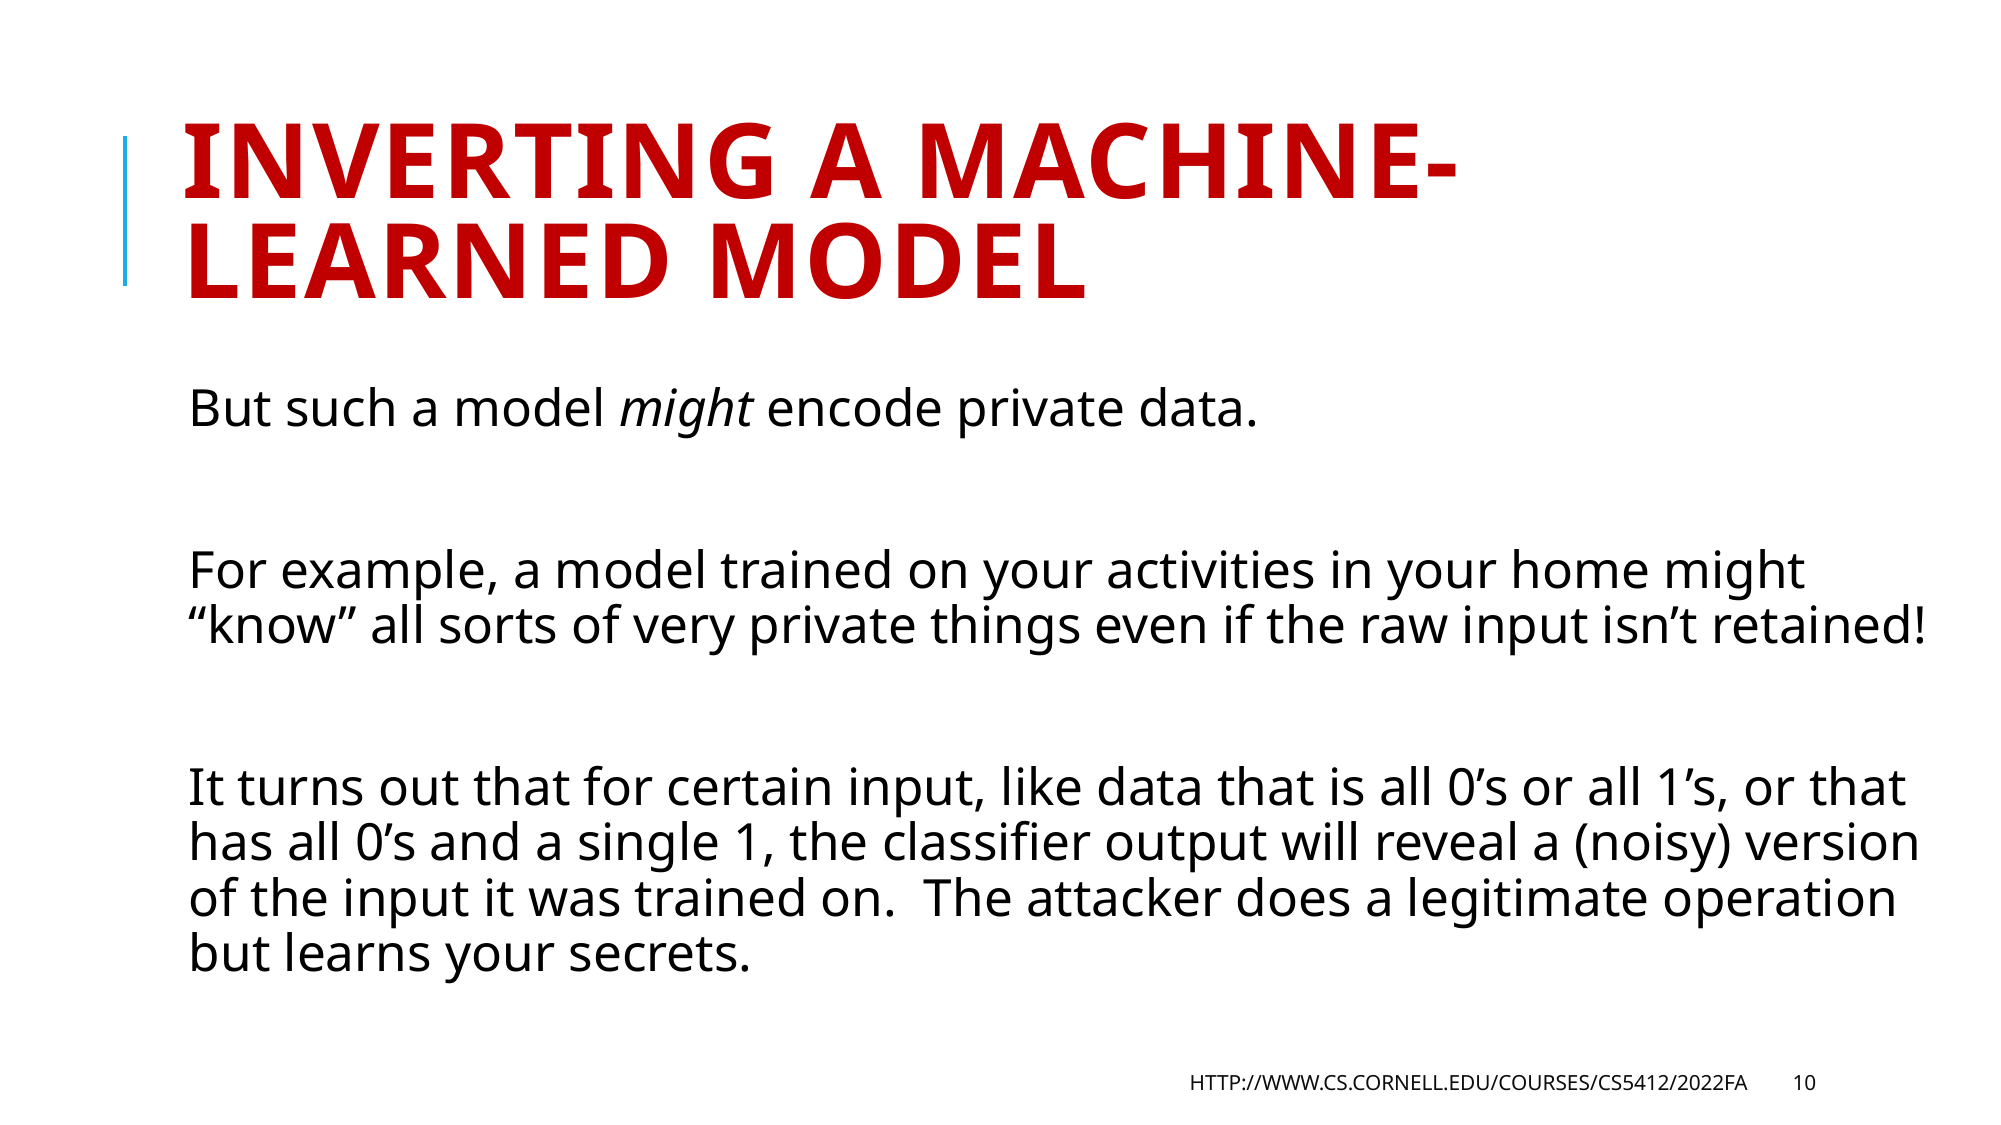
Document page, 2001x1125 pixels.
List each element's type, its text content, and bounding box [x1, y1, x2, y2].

list But such a model might encode private data. For example, a model trained on your activities in your home might “know” all sorts of very private things even if the raw input isn’t retained! It turns out that for certain input, like data that is all 0’s or all 1’s, or that has all 0’s and a single 1, the classifier output will reveal a (noisy) version of the input it was trained on. The attacker does a legitimate operation but learns your secrets. [168, 375, 1938, 1035]
title Inverting a machine-learned model [168, 96, 1938, 342]
footer http://www.cs.cornell.edu/courses/cs5412/2022fa [794, 1061, 1763, 1107]
slide_number 10 [1777, 1061, 1938, 1107]
